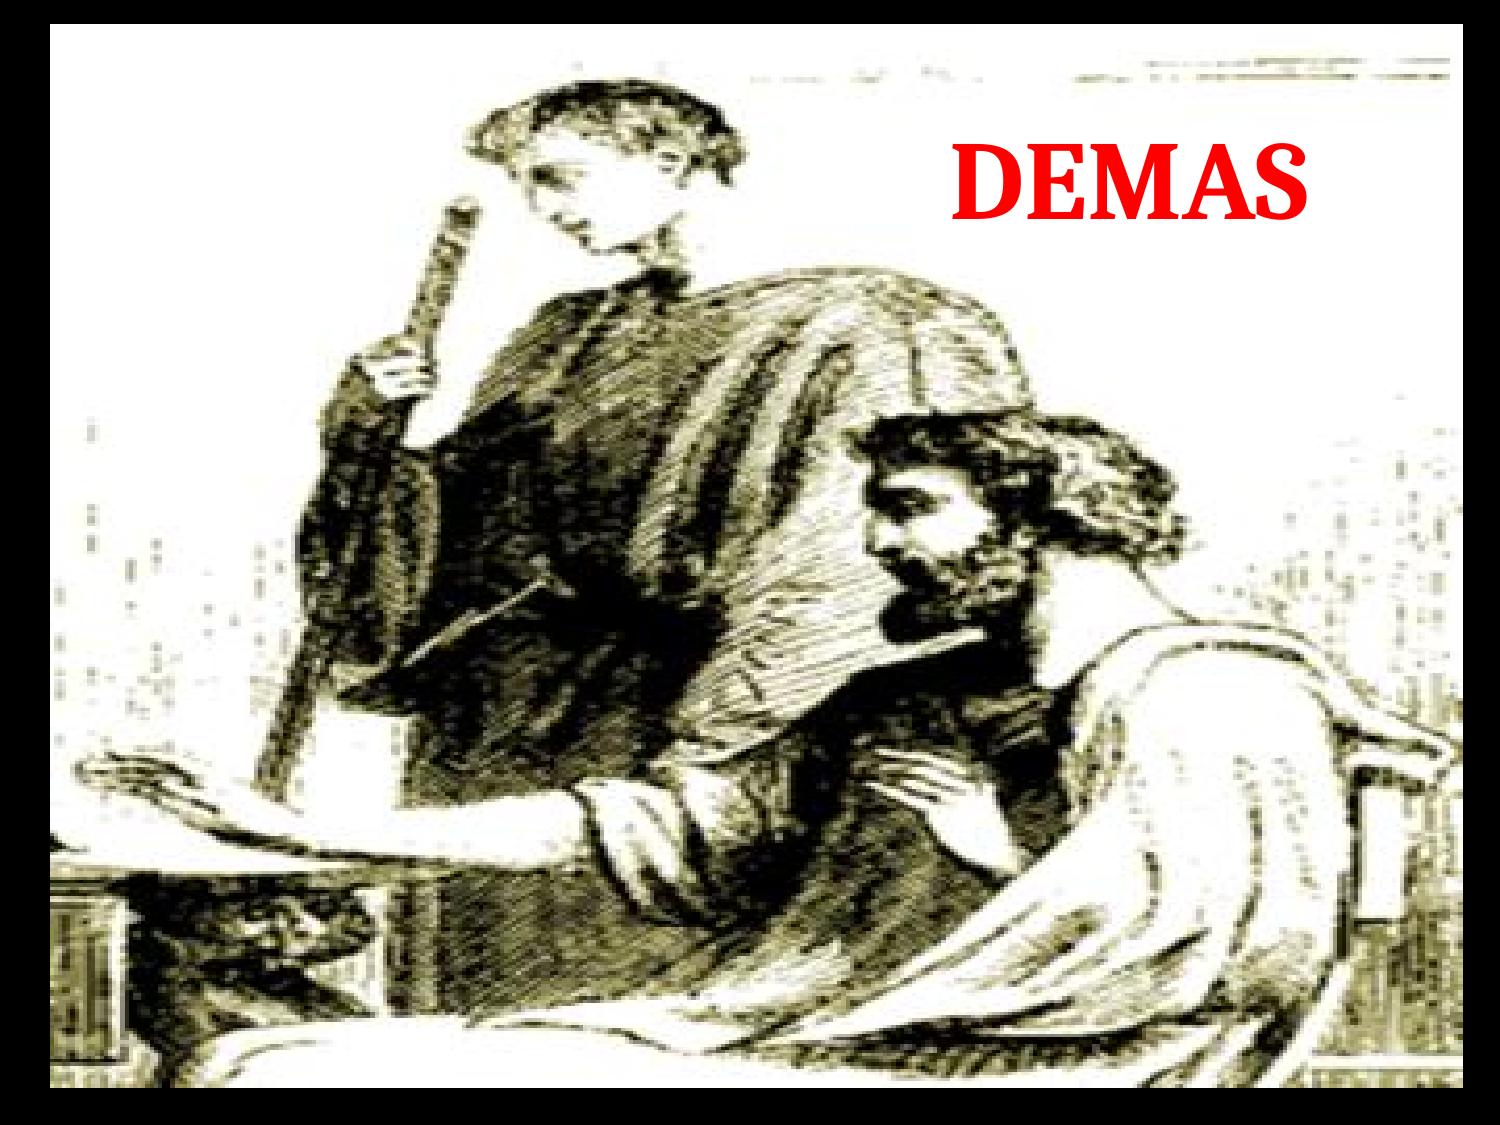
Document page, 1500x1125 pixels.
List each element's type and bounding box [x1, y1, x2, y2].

picture [49, 24, 1463, 1088]
